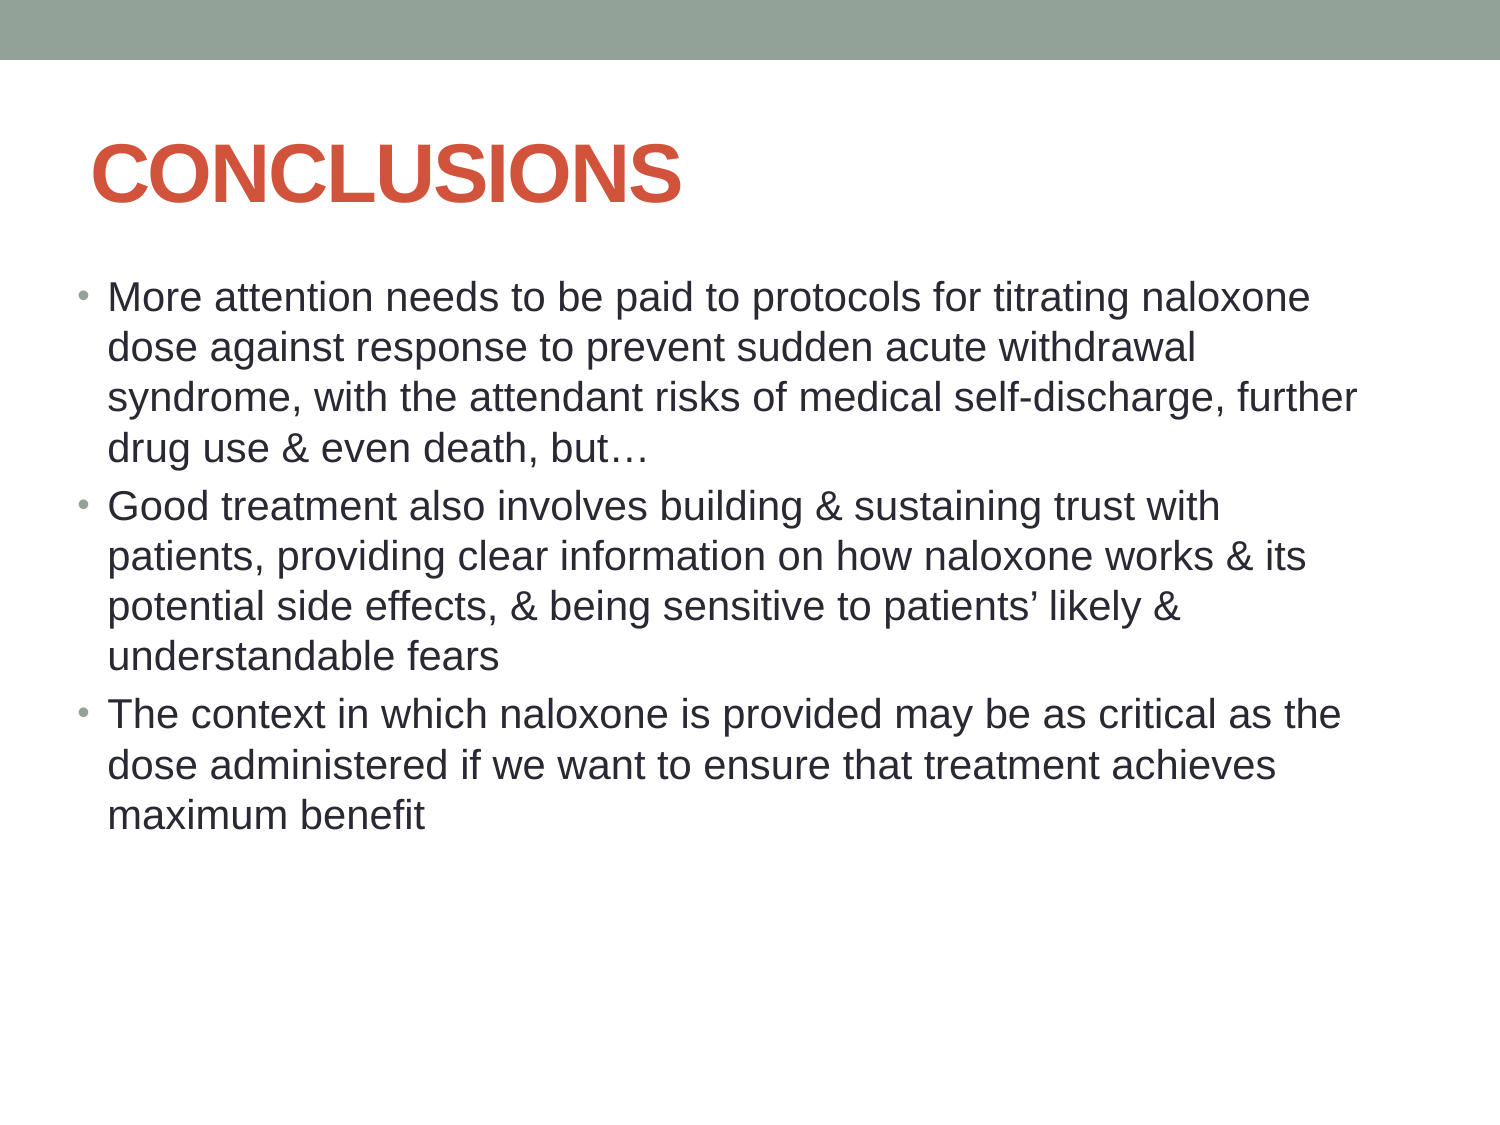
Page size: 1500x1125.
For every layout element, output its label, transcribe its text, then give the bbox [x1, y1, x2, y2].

list More attention needs to be paid to protocols for titrating naloxone dose against response to prevent sudden acute withdrawal syndrome, with the attendant risks of medical self-discharge, further drug use & even death, but… Good treatment also involves building & sustaining trust with patients, providing clear information on how naloxone works & its potential side effects, & being sensitive to patients’ likely & understandable fears The context in which naloxone is provided may be as critical as the dose administered if we want to ensure that treatment achieves maximum benefit [62, 262, 1375, 1063]
title CONCLUSIONS [75, 87, 1425, 250]
